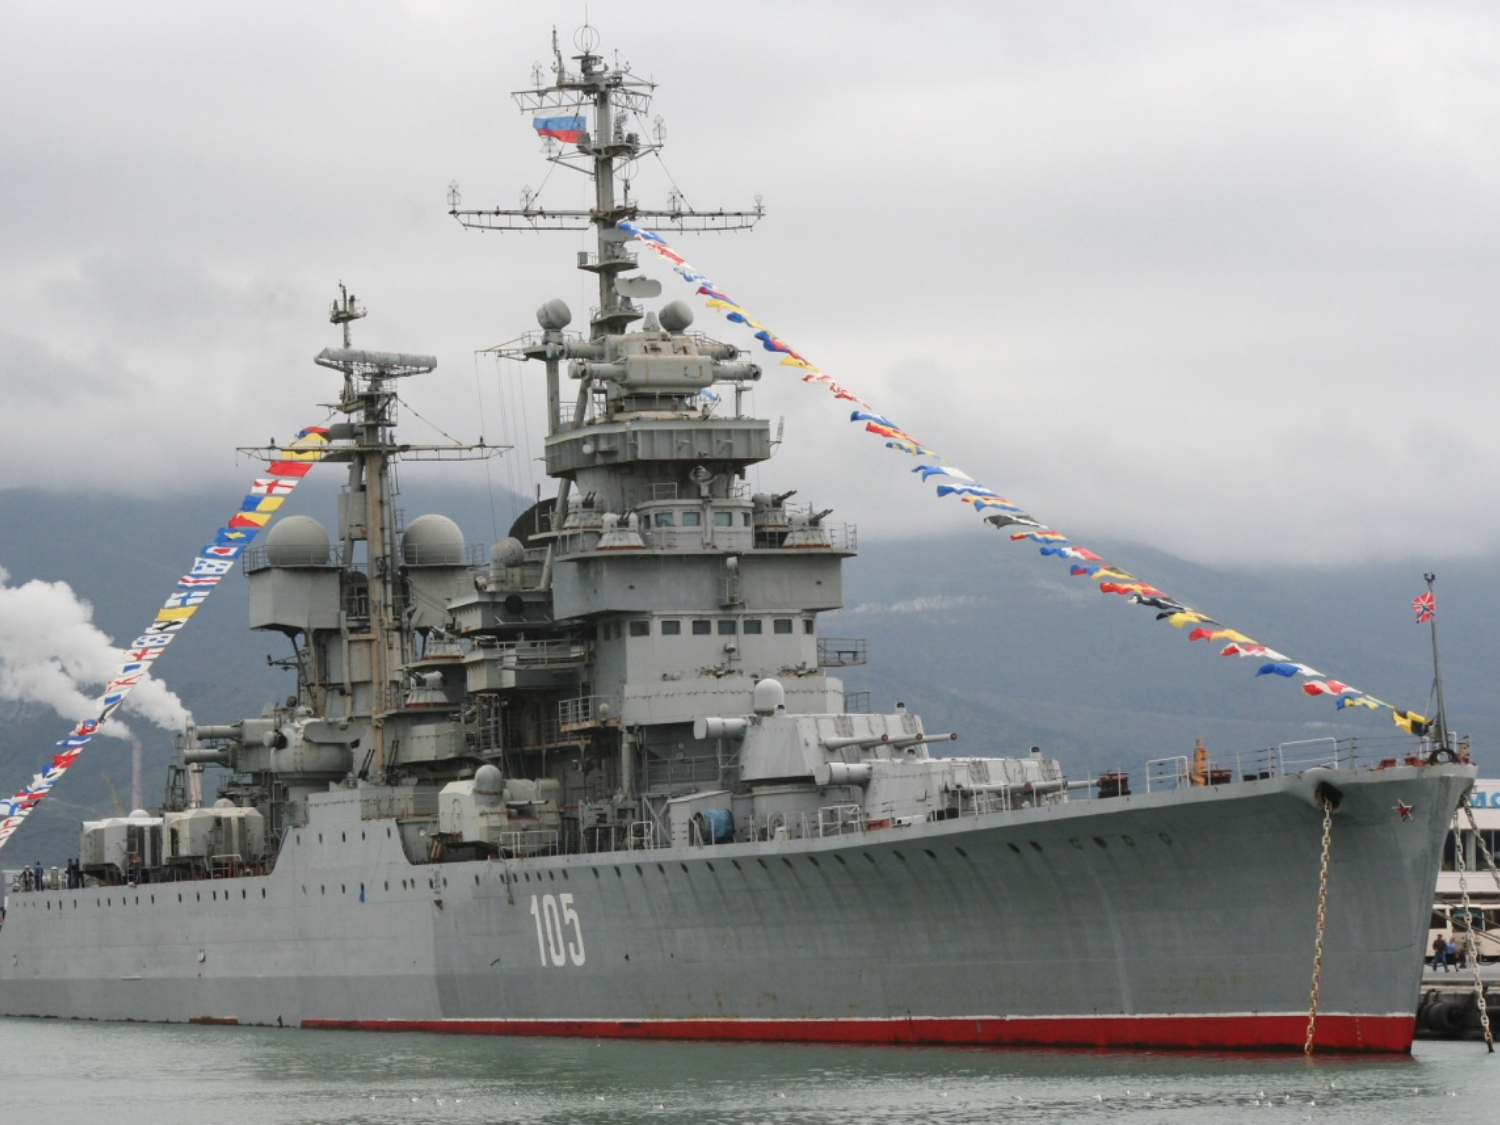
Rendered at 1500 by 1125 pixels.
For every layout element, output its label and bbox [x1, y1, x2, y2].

list [0, 0, 1500, 1125]
